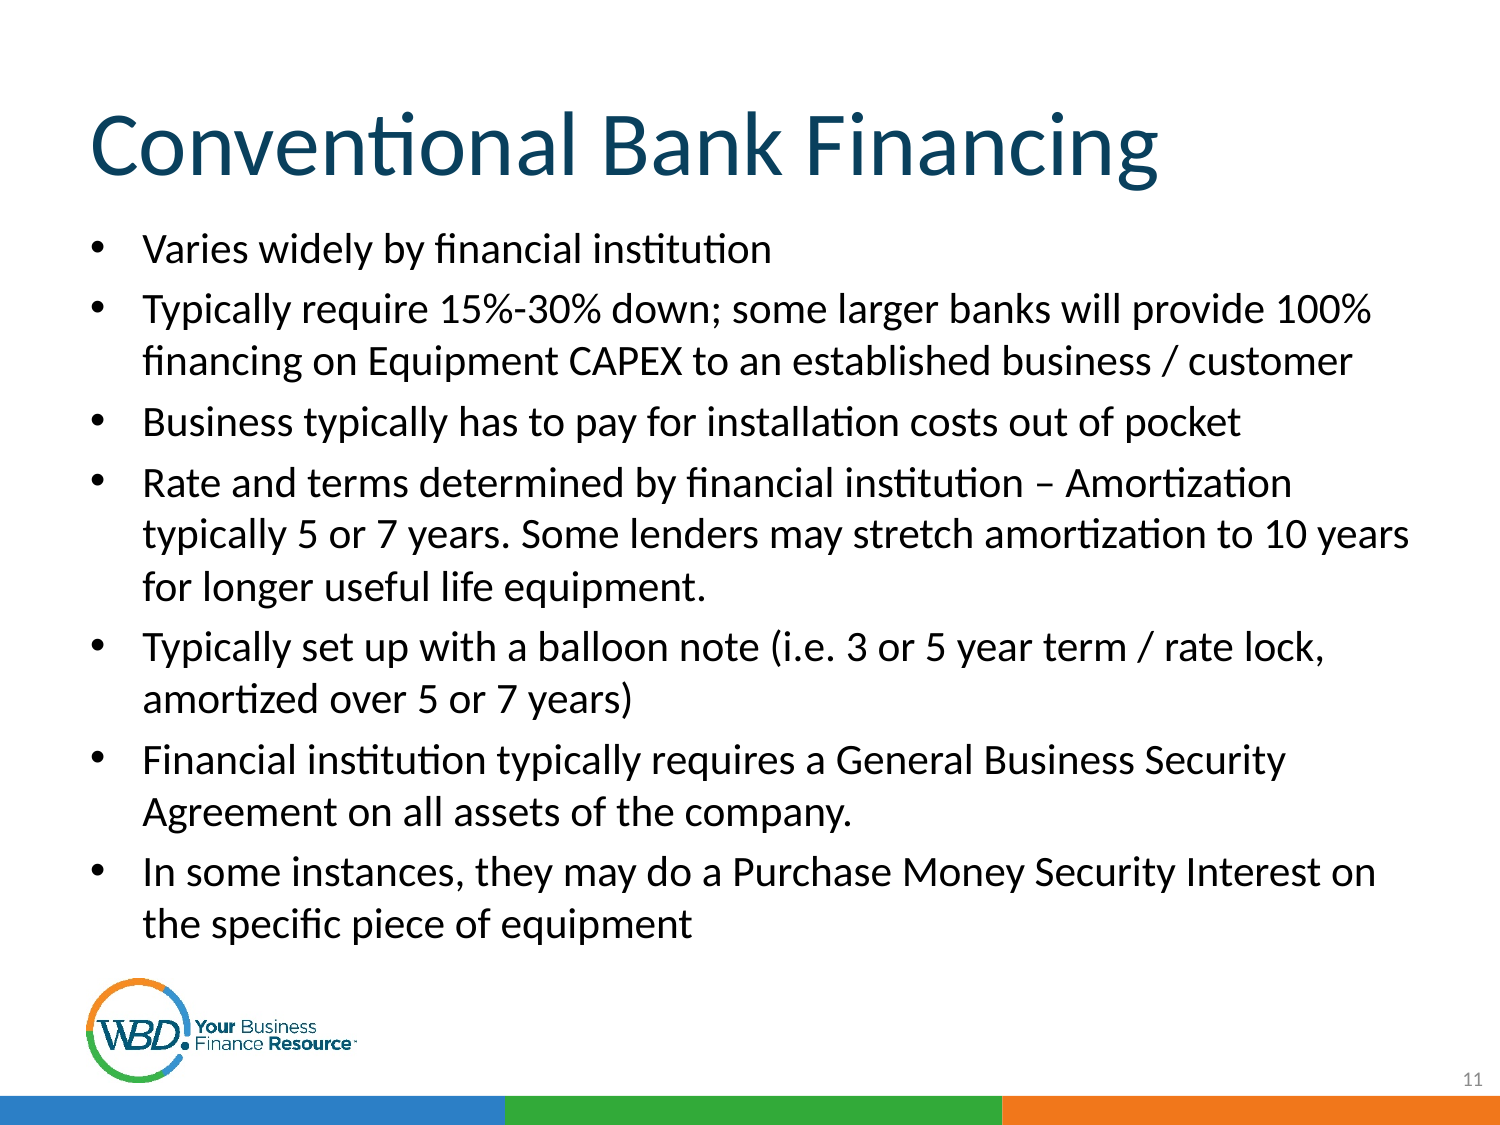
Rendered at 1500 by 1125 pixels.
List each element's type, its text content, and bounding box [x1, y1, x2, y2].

list Varies widely by financial institution Typically require 15%-30% down; some larger banks will provide 100% financing on Equipment CAPEX to an established business / customer Business typically has to pay for installation costs out of pocket Rate and terms determined by financial institution – Amortization typically 5 or 7 years. Some lenders may stretch amortization to 10 years for longer useful life equipment. Typically set up with a balloon note (i.e. 3 or 5 year term / rate lock, amortized over 5 or 7 years) Financial institution typically requires a General Business Security Agreement on all assets of the company. In some instances, they may do a Purchase Money Security Interest on the specific piece of equipment [75, 212, 1425, 1005]
title Conventional Bank Financing [75, 45, 1425, 212]
picture [86, 1005, 357, 1083]
slide_number 11 [1413, 1058, 1499, 1097]
